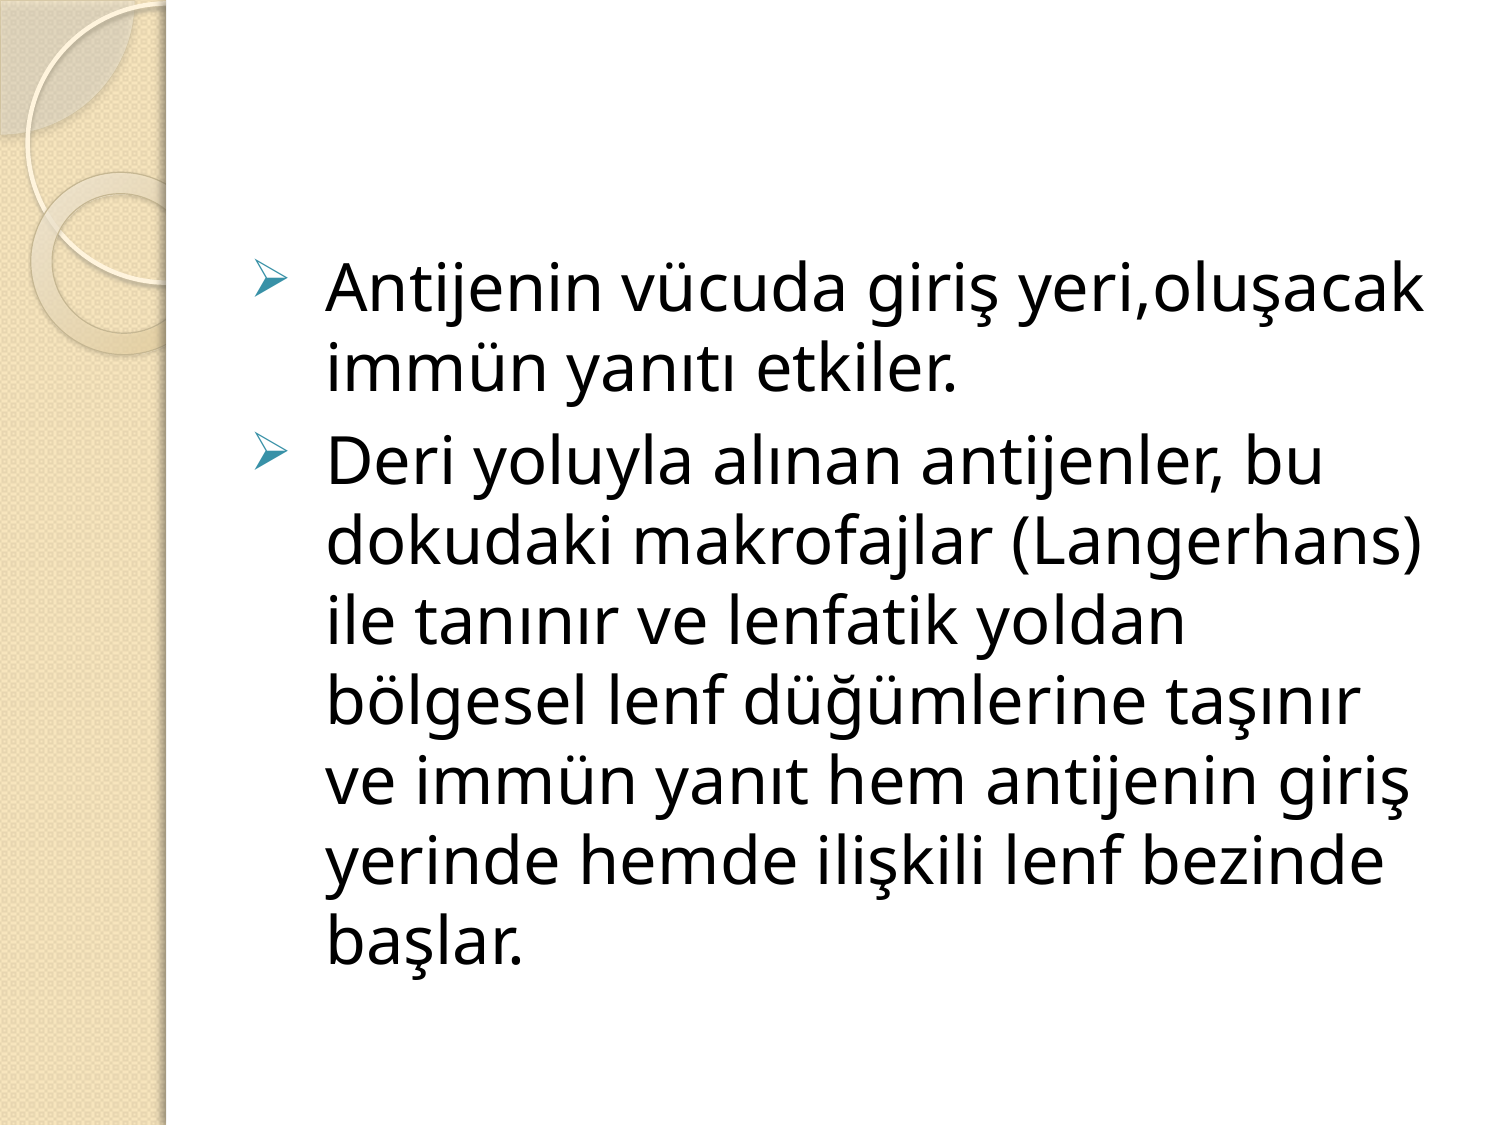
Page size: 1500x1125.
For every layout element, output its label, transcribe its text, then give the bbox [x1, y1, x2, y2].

list Antijenin vücuda giriş yeri,oluşacak immün yanıtı etkiler. Deri yoluyla alınan antijenler, bu dokudaki makrofajlar (Langerhans) ile tanınır ve lenfatik yoldan bölgesel lenf düğümlerine taşınır ve immün yanıt hem antijenin giriş yerinde hemde ilişkili lenf bezinde başlar. [235, 237, 1466, 1025]
